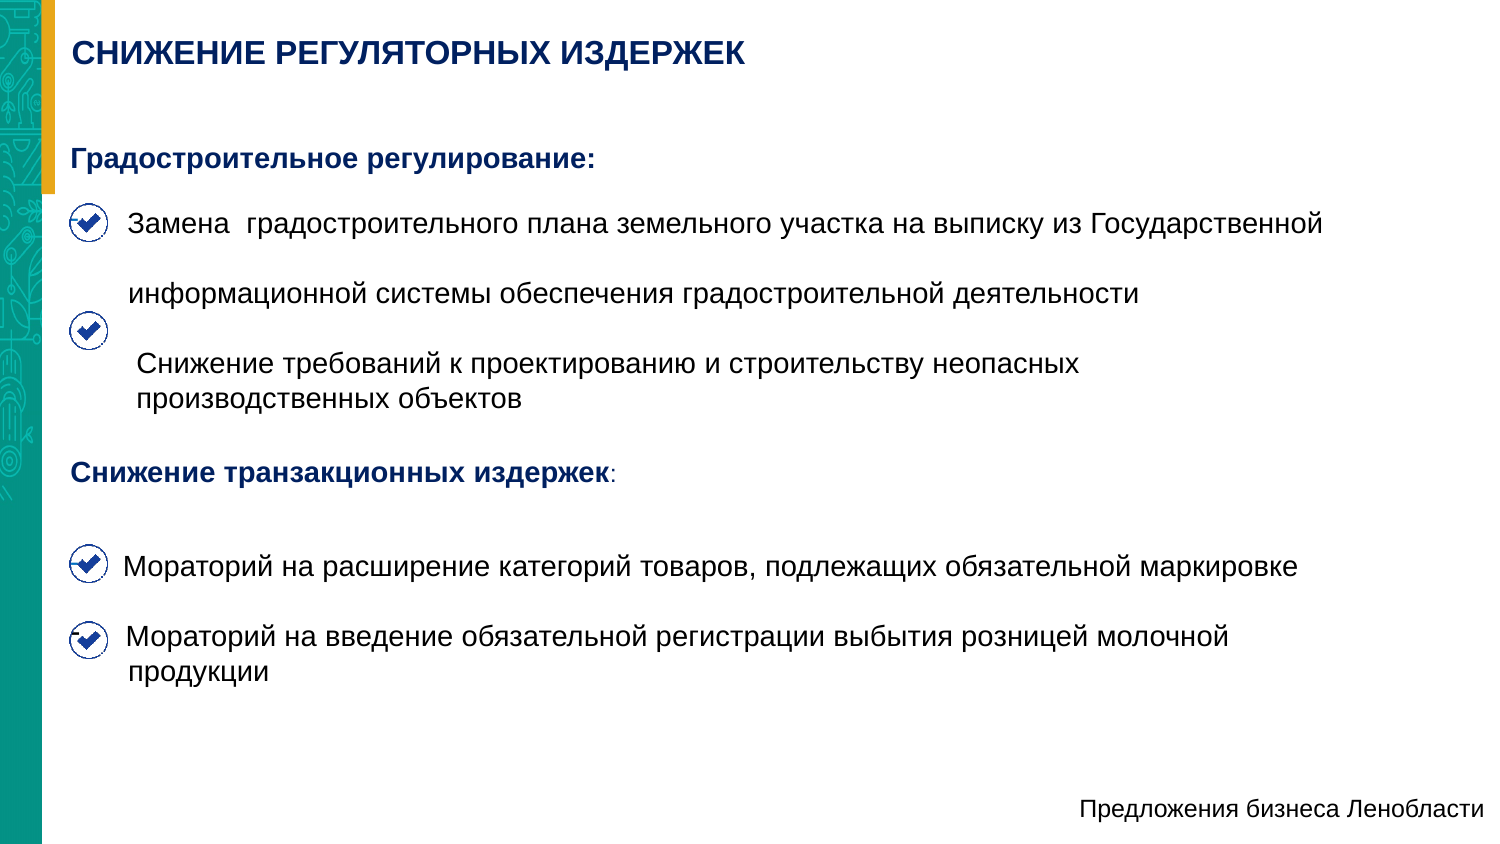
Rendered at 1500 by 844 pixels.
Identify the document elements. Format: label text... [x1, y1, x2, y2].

picture [69, 311, 108, 350]
picture [69, 544, 108, 583]
text_box Предложения бизнеса Ленобласти [973, 785, 1500, 830]
picture [69, 620, 108, 660]
text_box Градостроительное регулирование: Замена градостроительного плана земельного участка на выписку из Государственной информационной системы обеспечения градостроительной деятельности Снижение требований к проектированию и строительству неопасных производственных объектов [55, 132, 1341, 452]
text_box СНИЖЕНИЕ РЕГУЛЯТОРНЫХ ИЗДЕРЖЕК [56, 23, 761, 79]
text_box Снижение транзакционных издержек: Мораторий на расширение категорий товаров, подлежащих обязательной маркировке Мораторий на введение обязательной регистрации выбытия розницей молочной продукции [55, 452, 1341, 725]
picture [69, 203, 108, 242]
picture [0, 0, 42, 844]
